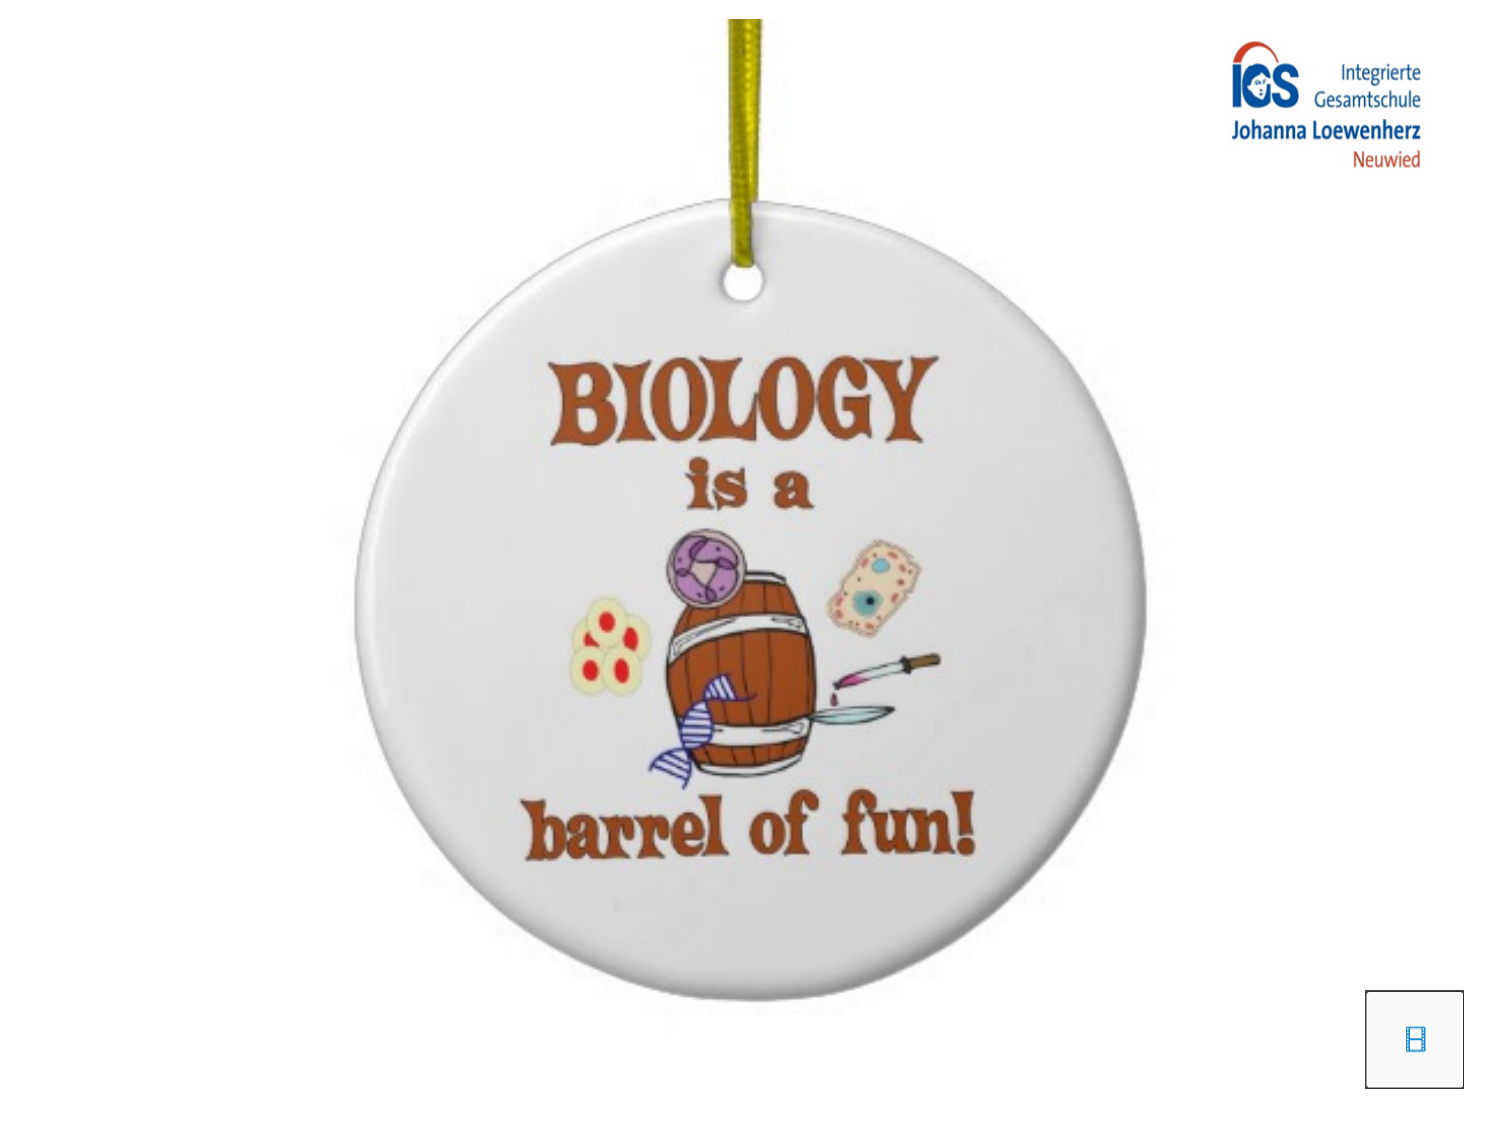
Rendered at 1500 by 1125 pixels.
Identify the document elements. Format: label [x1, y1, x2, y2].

picture [1364, 989, 1465, 1090]
picture [159, 18, 1432, 1125]
